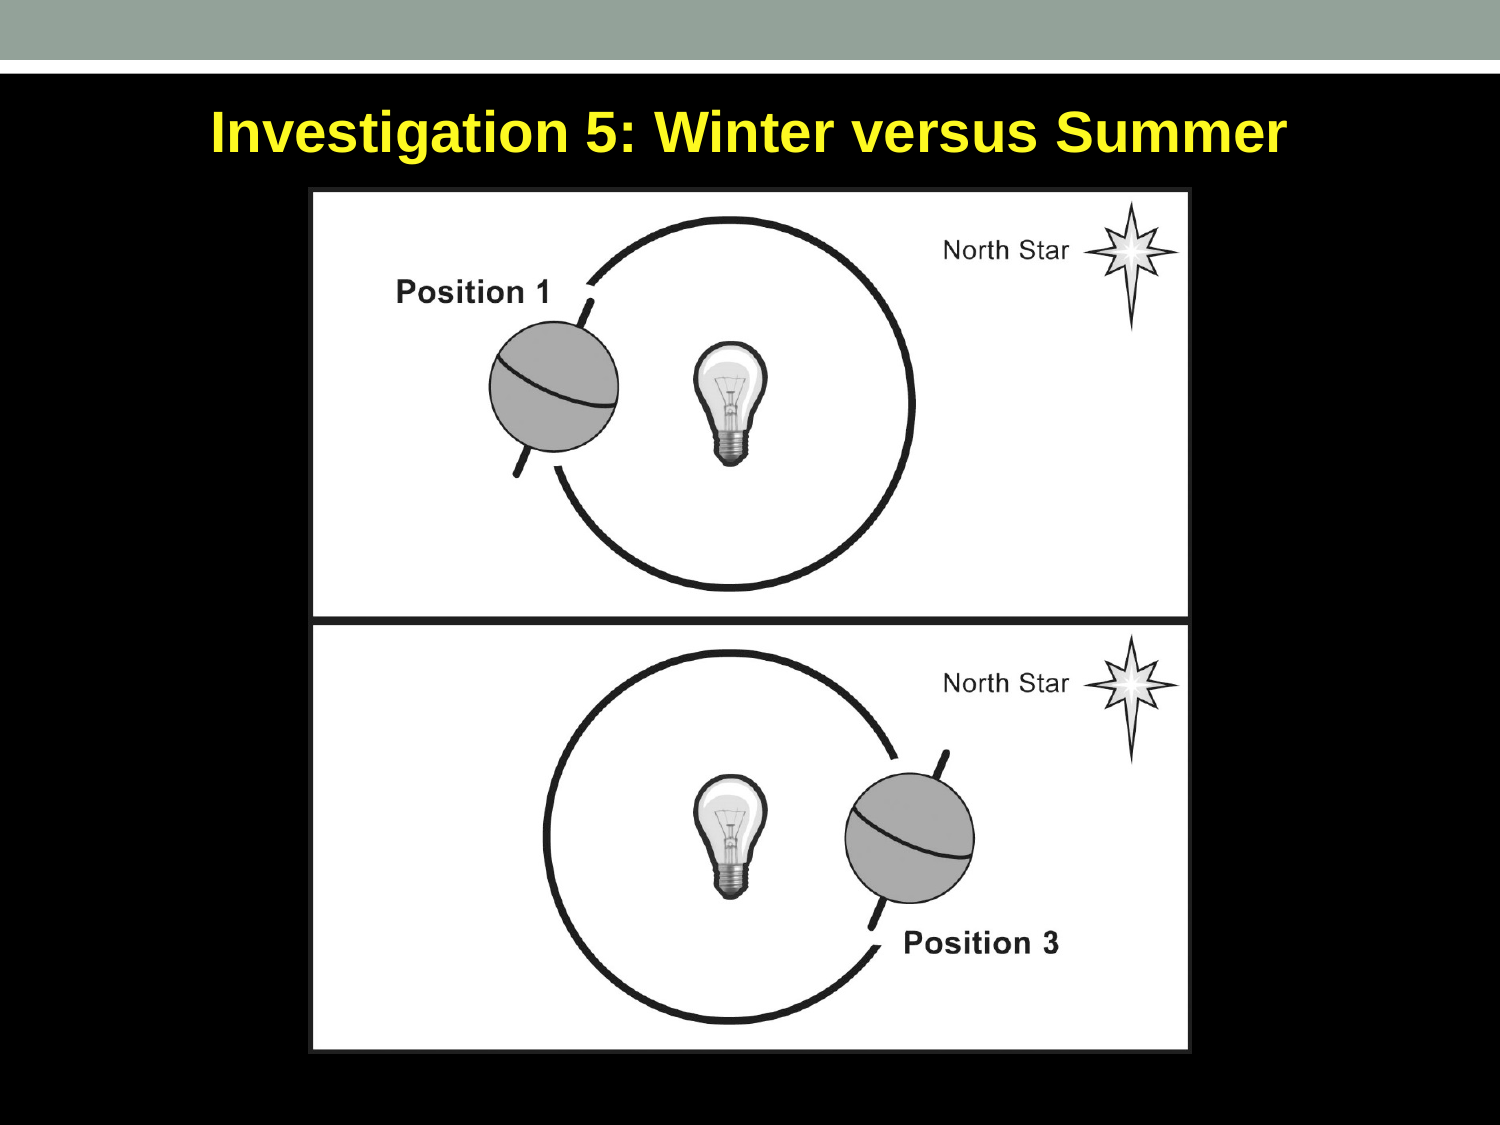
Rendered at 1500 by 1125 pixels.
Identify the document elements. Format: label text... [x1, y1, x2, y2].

text_box Investigation 5: Winter versus Summer [107, 86, 1393, 172]
picture [307, 187, 1192, 1054]
